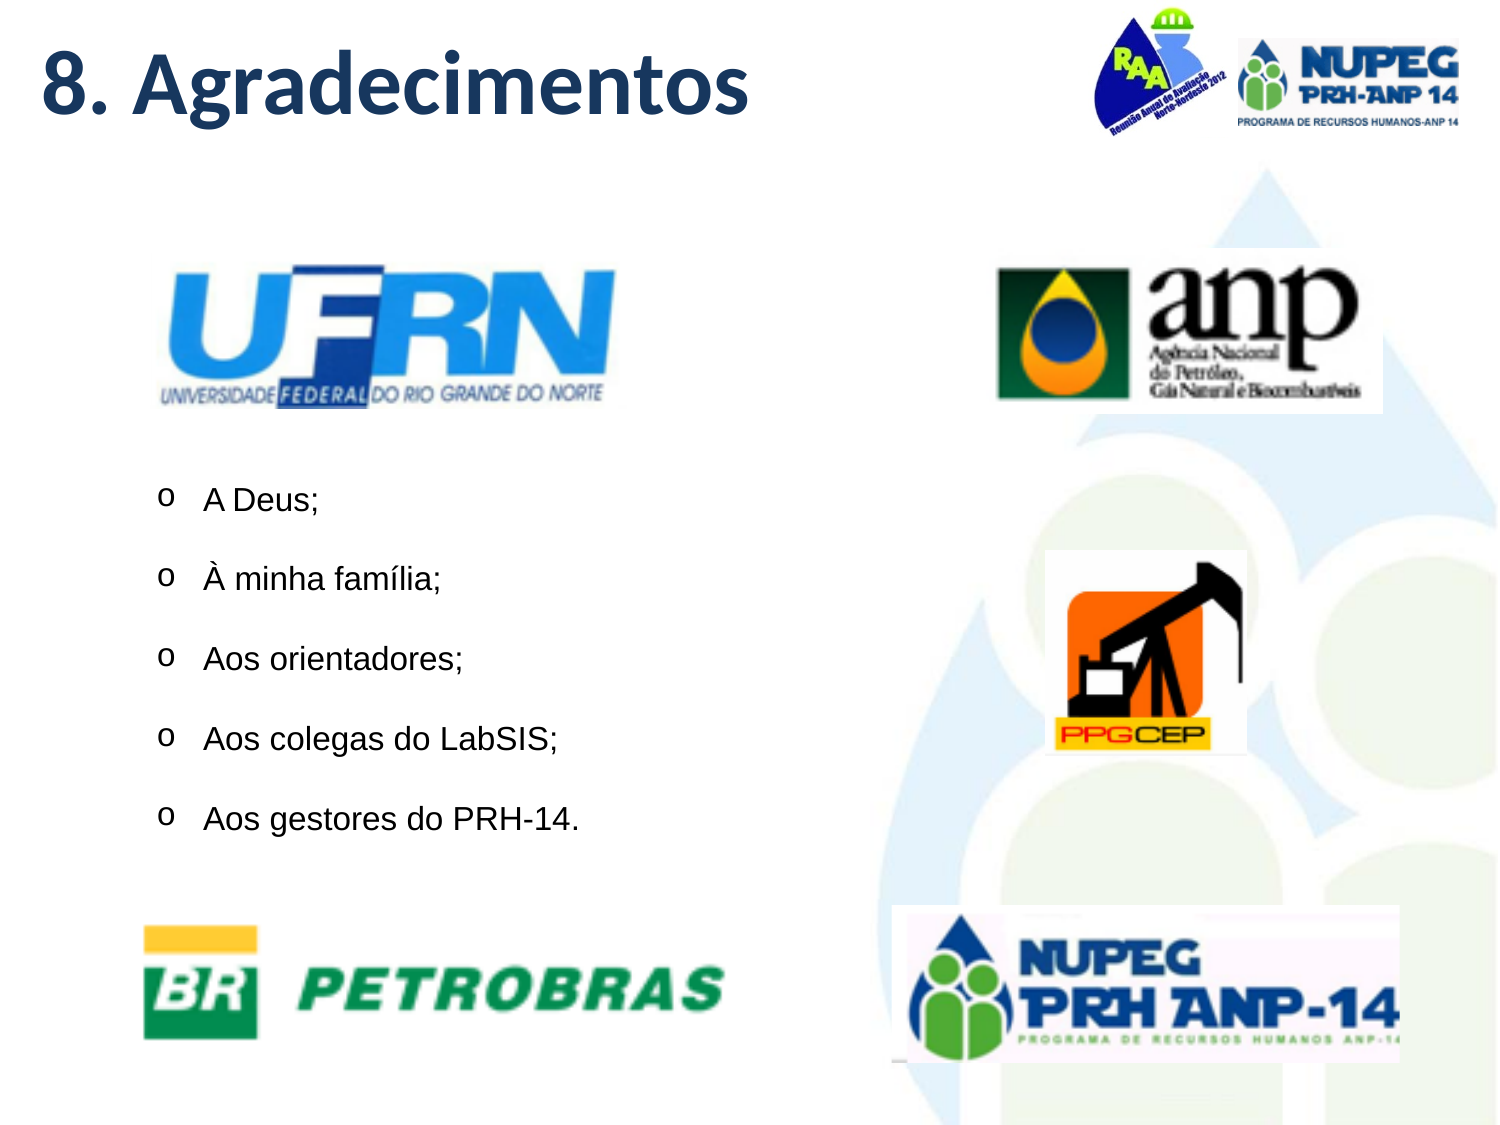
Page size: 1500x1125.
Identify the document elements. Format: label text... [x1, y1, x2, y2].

text_box A Deus; À minha família; Aos orientadores; Aos colegas do LabSIS; Aos gestores do PRH-14. [141, 470, 668, 845]
picture [1066, 0, 1459, 139]
title 8. Agradecimentos [40, 16, 1058, 140]
picture [798, 148, 1498, 1125]
picture [150, 252, 628, 409]
text_box [27, 10, 1478, 154]
picture [100, 894, 749, 1073]
